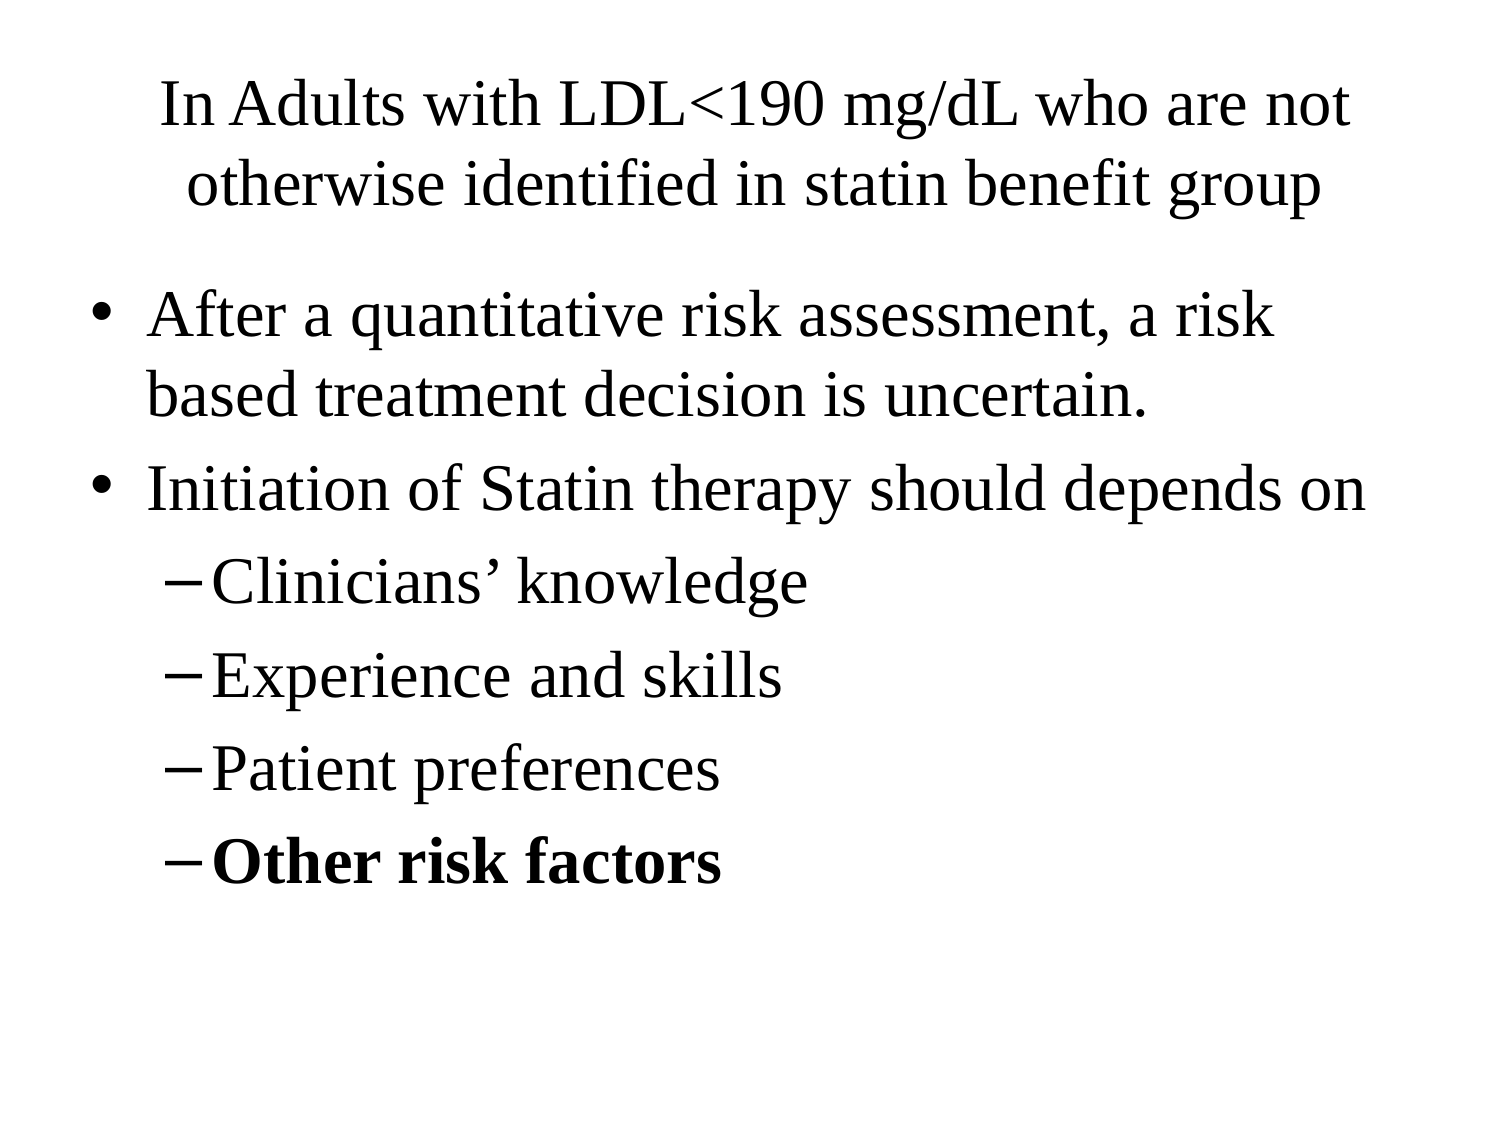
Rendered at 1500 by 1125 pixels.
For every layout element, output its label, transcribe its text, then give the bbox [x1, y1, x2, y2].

title In Adults with LDL<190 mg/dL who are not otherwise identified in statin benefit group [50, 45, 1463, 233]
list After a quantitative risk assessment, a risk based treatment decision is uncertain. Initiation of Statin therapy should depends on Clinicians’ knowledge Experience and skills Patient preferences Other risk factors [75, 262, 1425, 1005]
